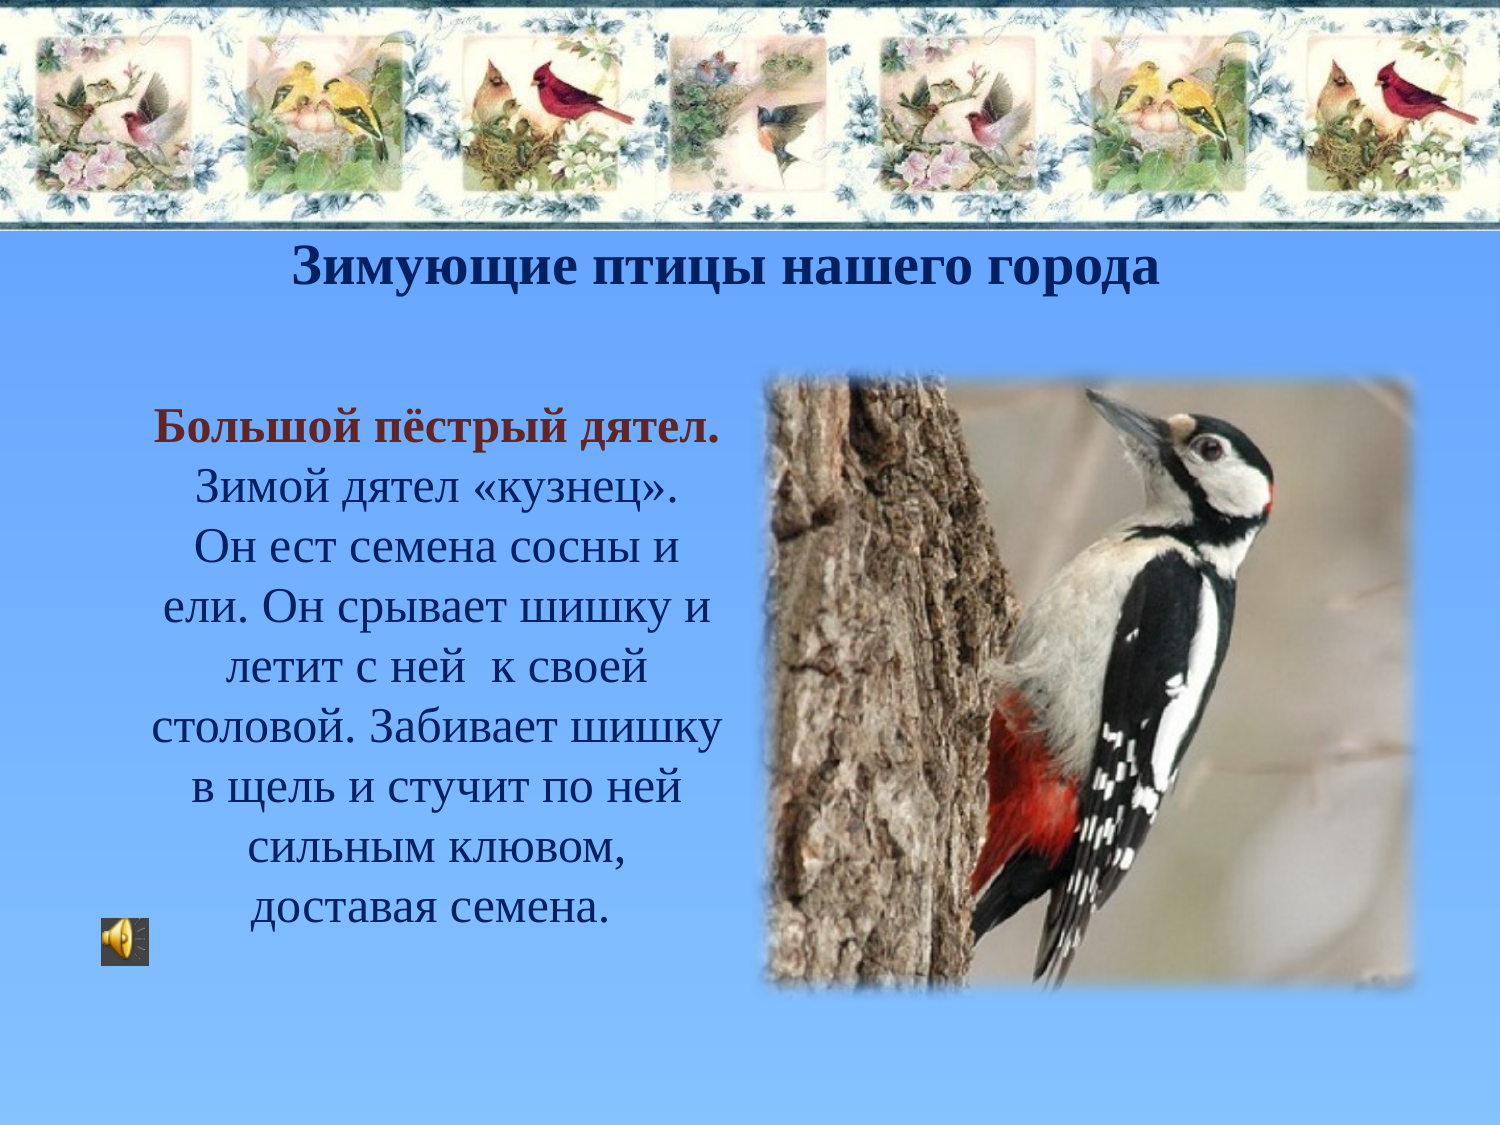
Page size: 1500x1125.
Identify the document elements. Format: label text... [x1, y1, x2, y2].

picture [100, 916, 151, 968]
text_box Зимующие птицы нашего города [193, 135, 1260, 387]
picture [0, 0, 1500, 231]
text_box Большой пёстрый дятел. Зимой дятел «кузнец». Он ест семена сосны и ели. Он срывает шишку и летит с ней к своей столовой. Забивает шишку в щель и стучит по ней сильным клювом, доставая семена. [134, 301, 740, 1025]
picture [749, 361, 1429, 1004]
